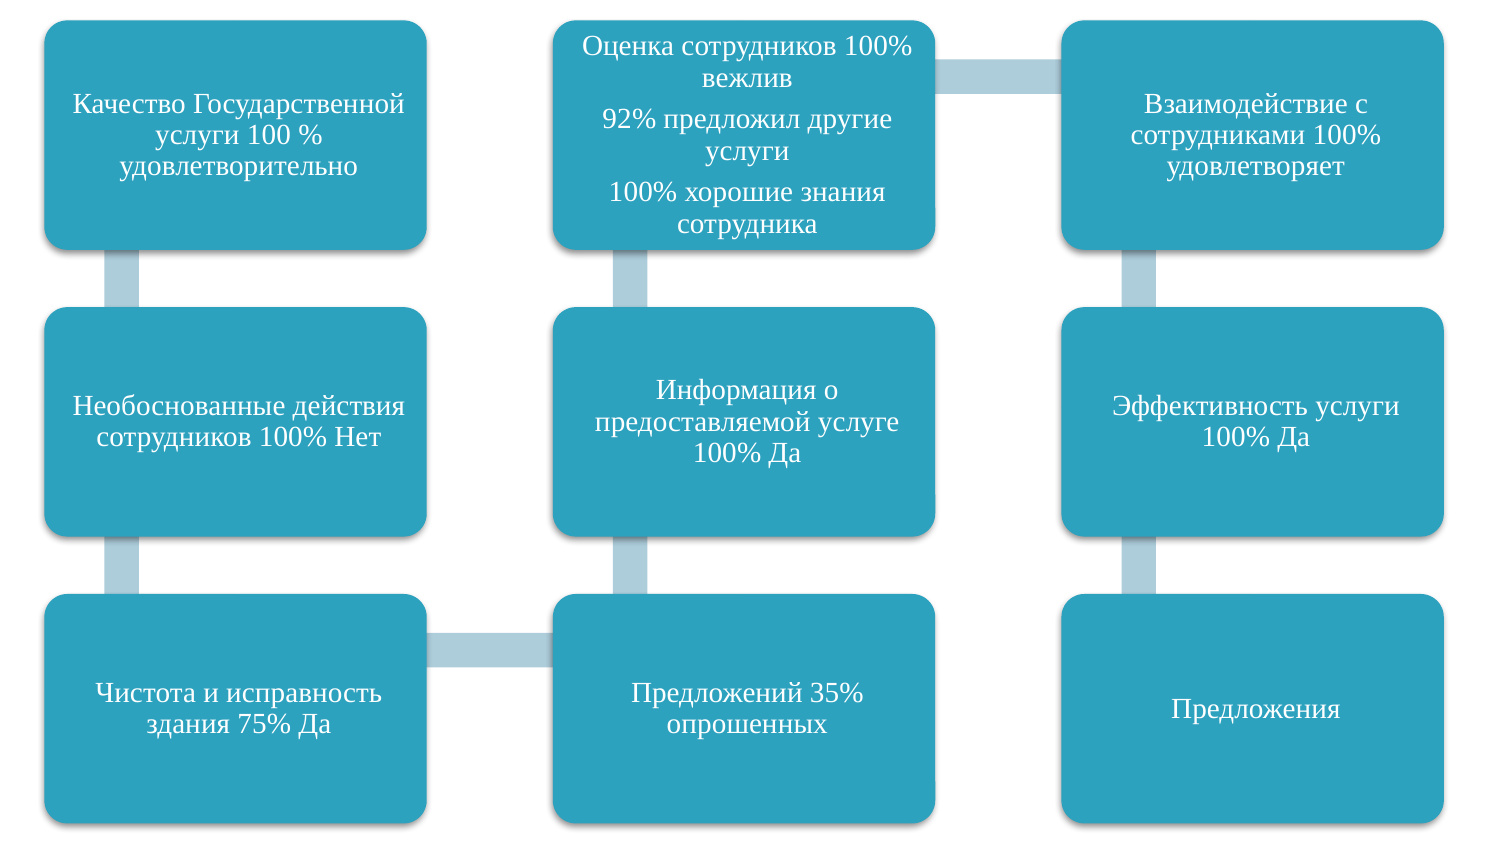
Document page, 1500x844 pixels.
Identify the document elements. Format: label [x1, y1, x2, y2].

text_box [17, 19, 1471, 824]
